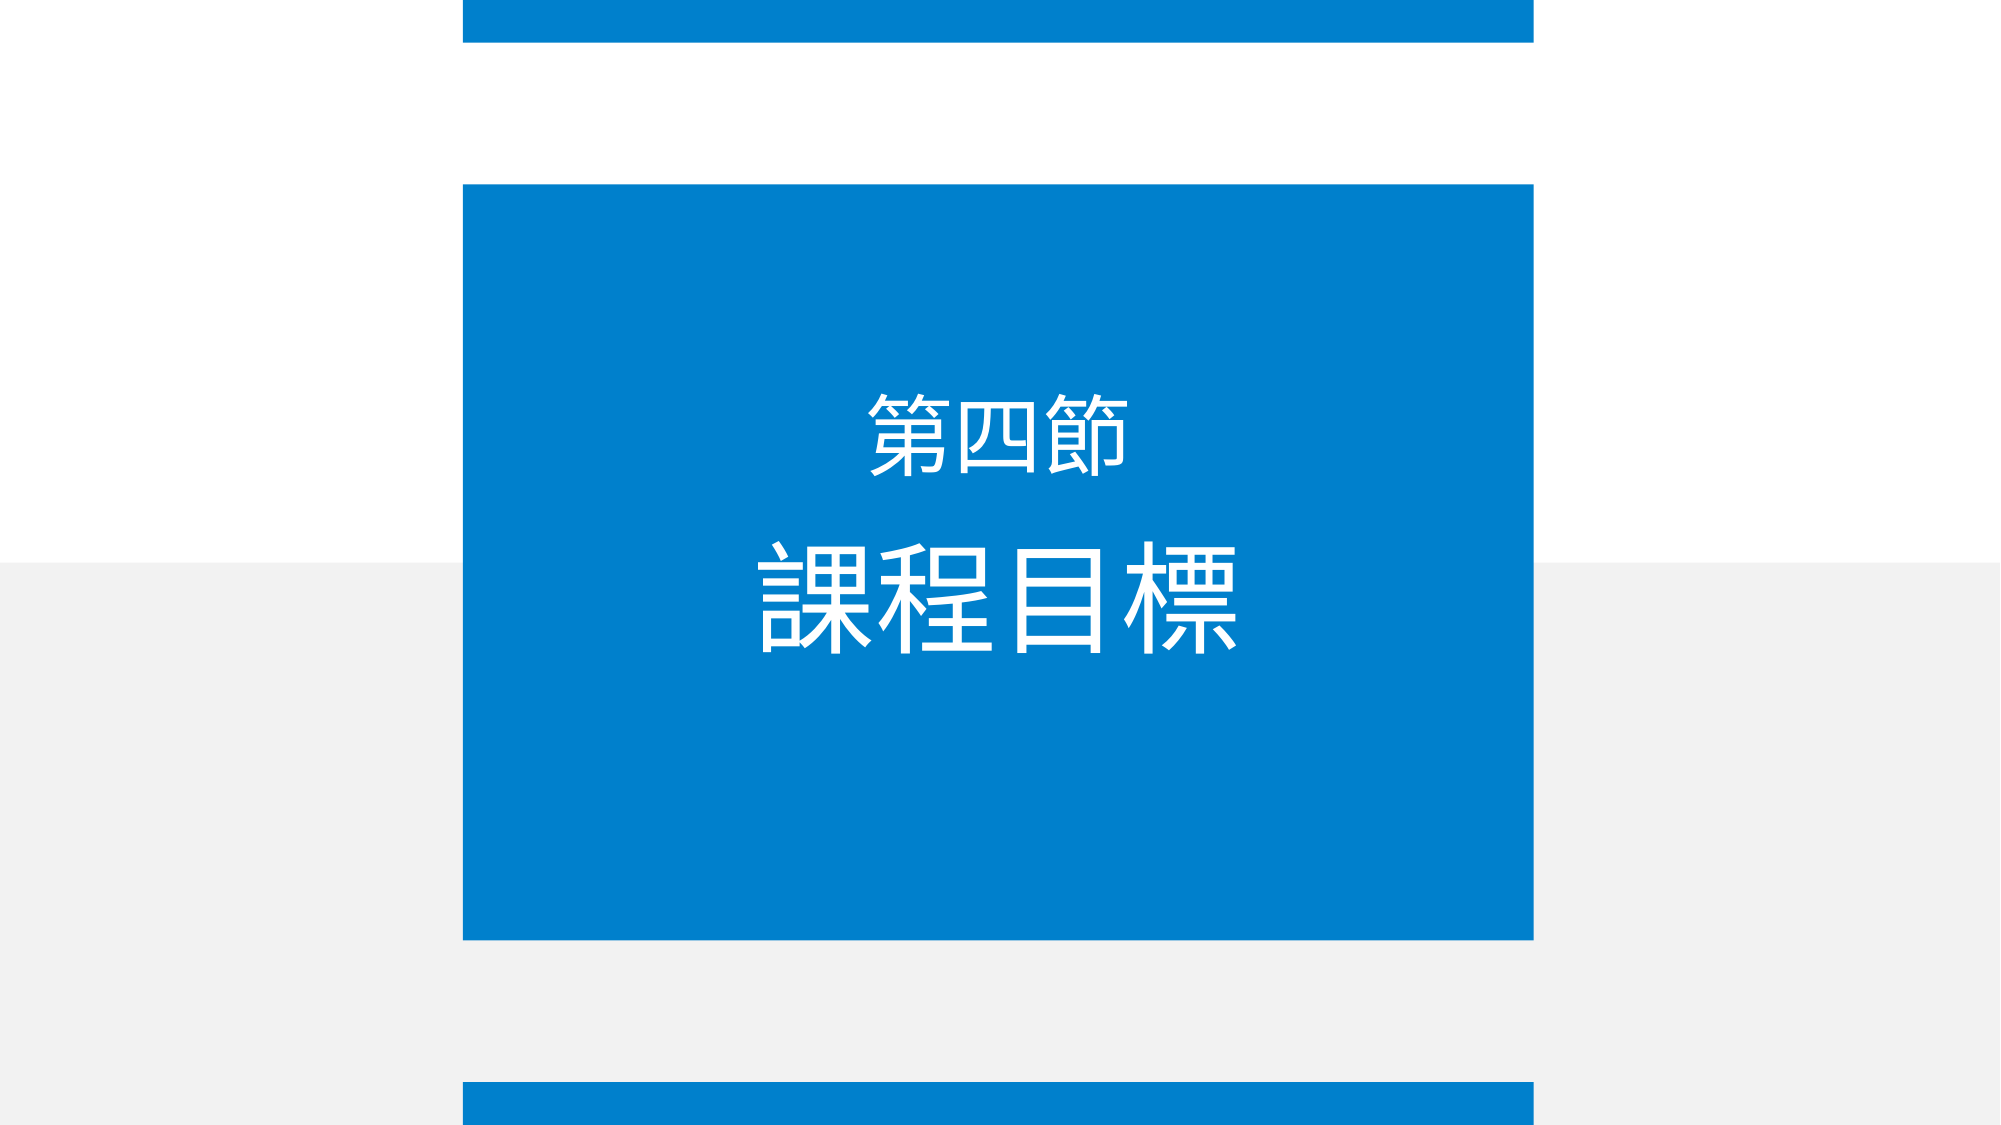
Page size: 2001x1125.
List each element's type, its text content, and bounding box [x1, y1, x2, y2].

list 第四節 [462, 373, 1534, 500]
text_box 課程目標 [462, 515, 1534, 705]
